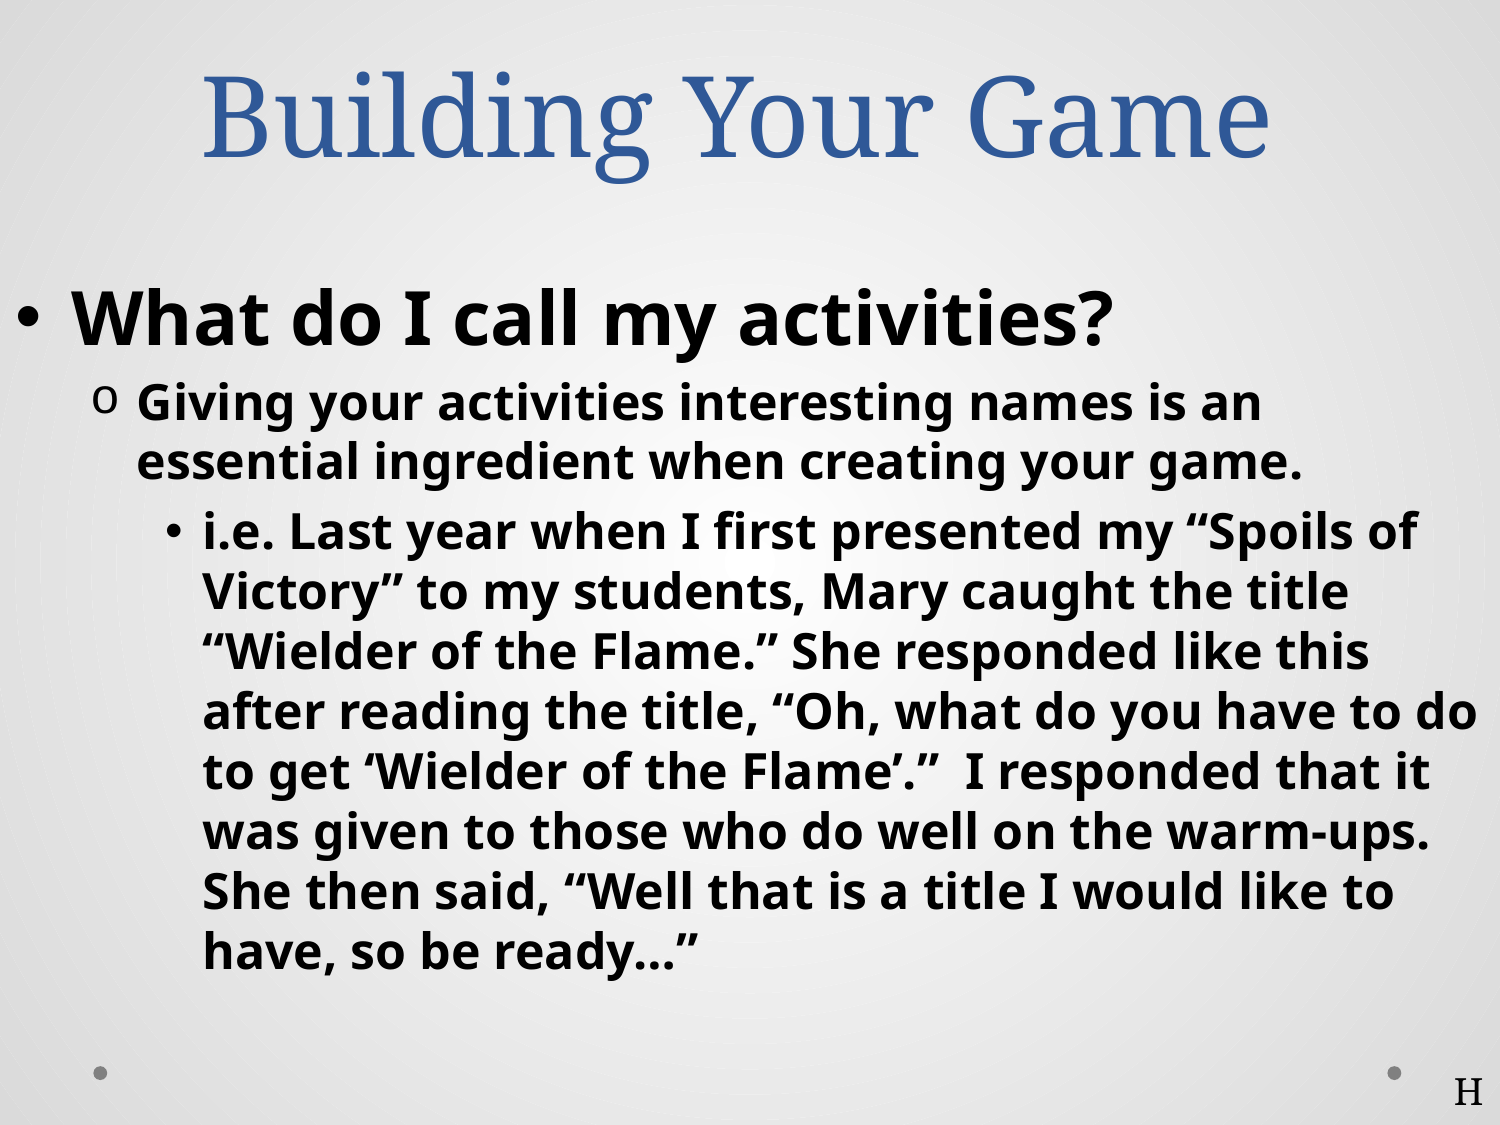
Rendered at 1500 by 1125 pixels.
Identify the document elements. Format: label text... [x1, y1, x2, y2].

title Building Your Game [62, 0, 1413, 188]
text_box H [1439, 1060, 1499, 1121]
list What do I call my activities? Giving your activities interesting names is an essential ingredient when creating your game. i.e. Last year when I first presented my “Spoils of Victory” to my students, Mary caught the title “Wielder of the Flame.” She responded like this after reading the title, “Oh, what do you have to do to get ‘Wielder of the Flame’.” I responded that it was given to those who do well on the warm-ups. She then said, “Well that is a title I would like to have, so be ready…” [0, 262, 1500, 1125]
